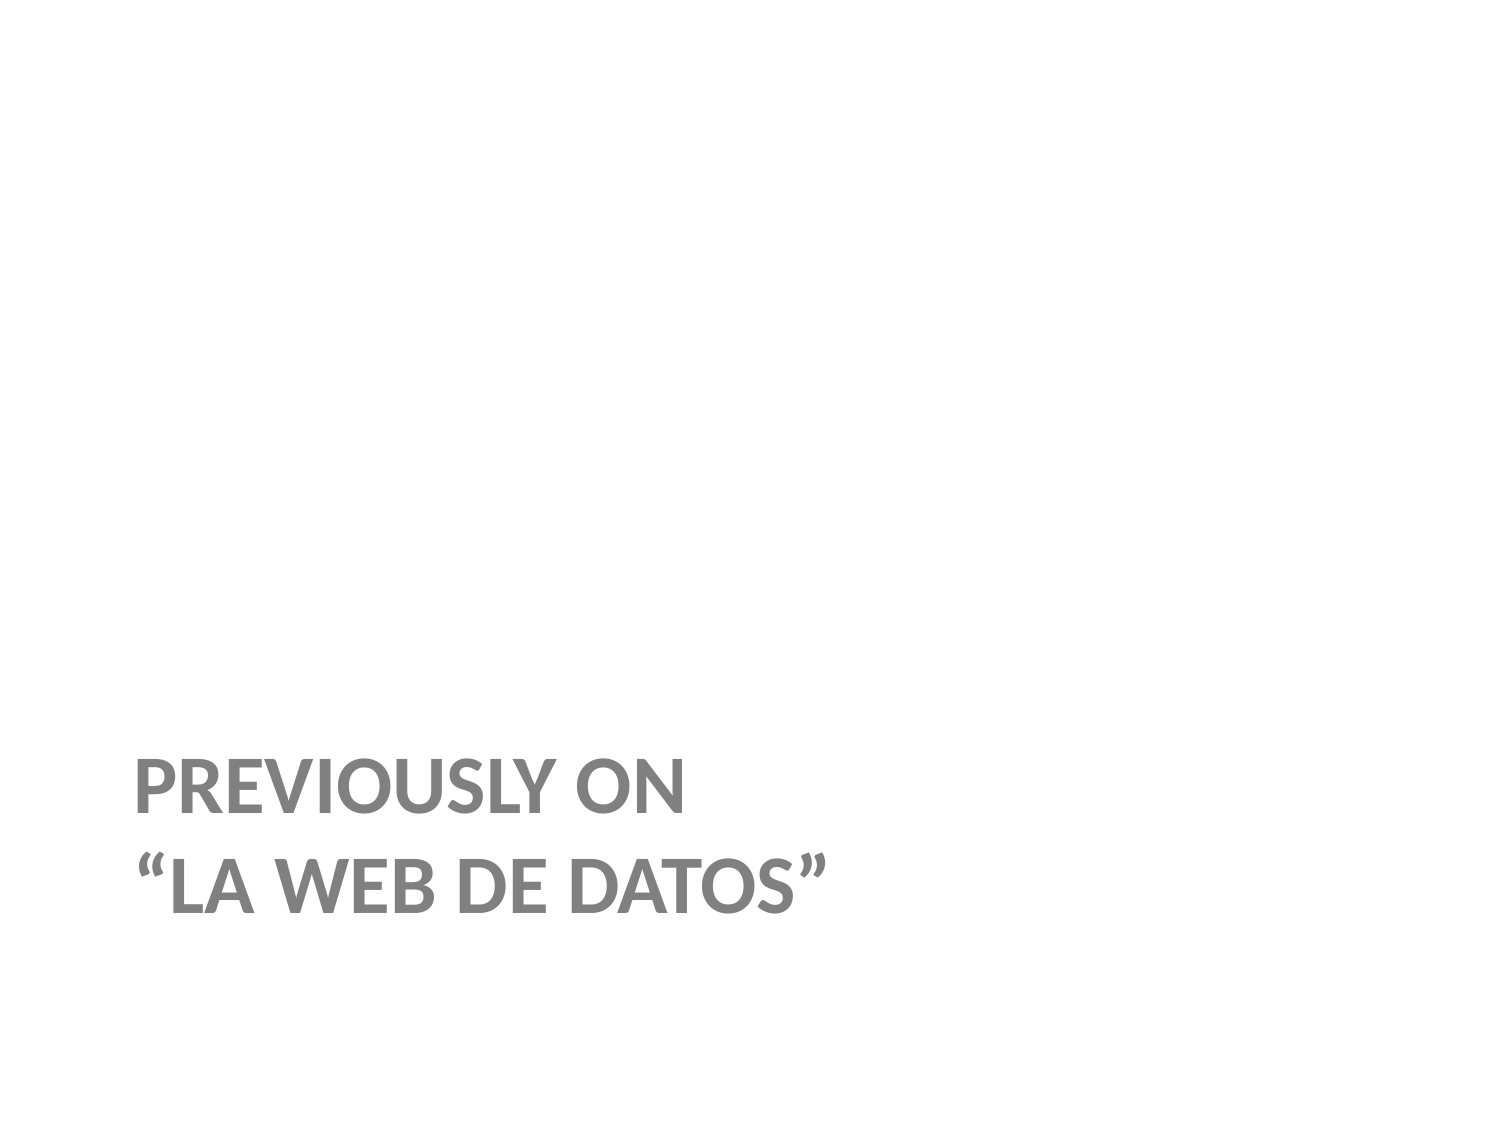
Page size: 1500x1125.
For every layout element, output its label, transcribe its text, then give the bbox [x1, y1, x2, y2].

title PREVIOUSLY ON “LA WEB DE DATOS” [118, 722, 1394, 947]
